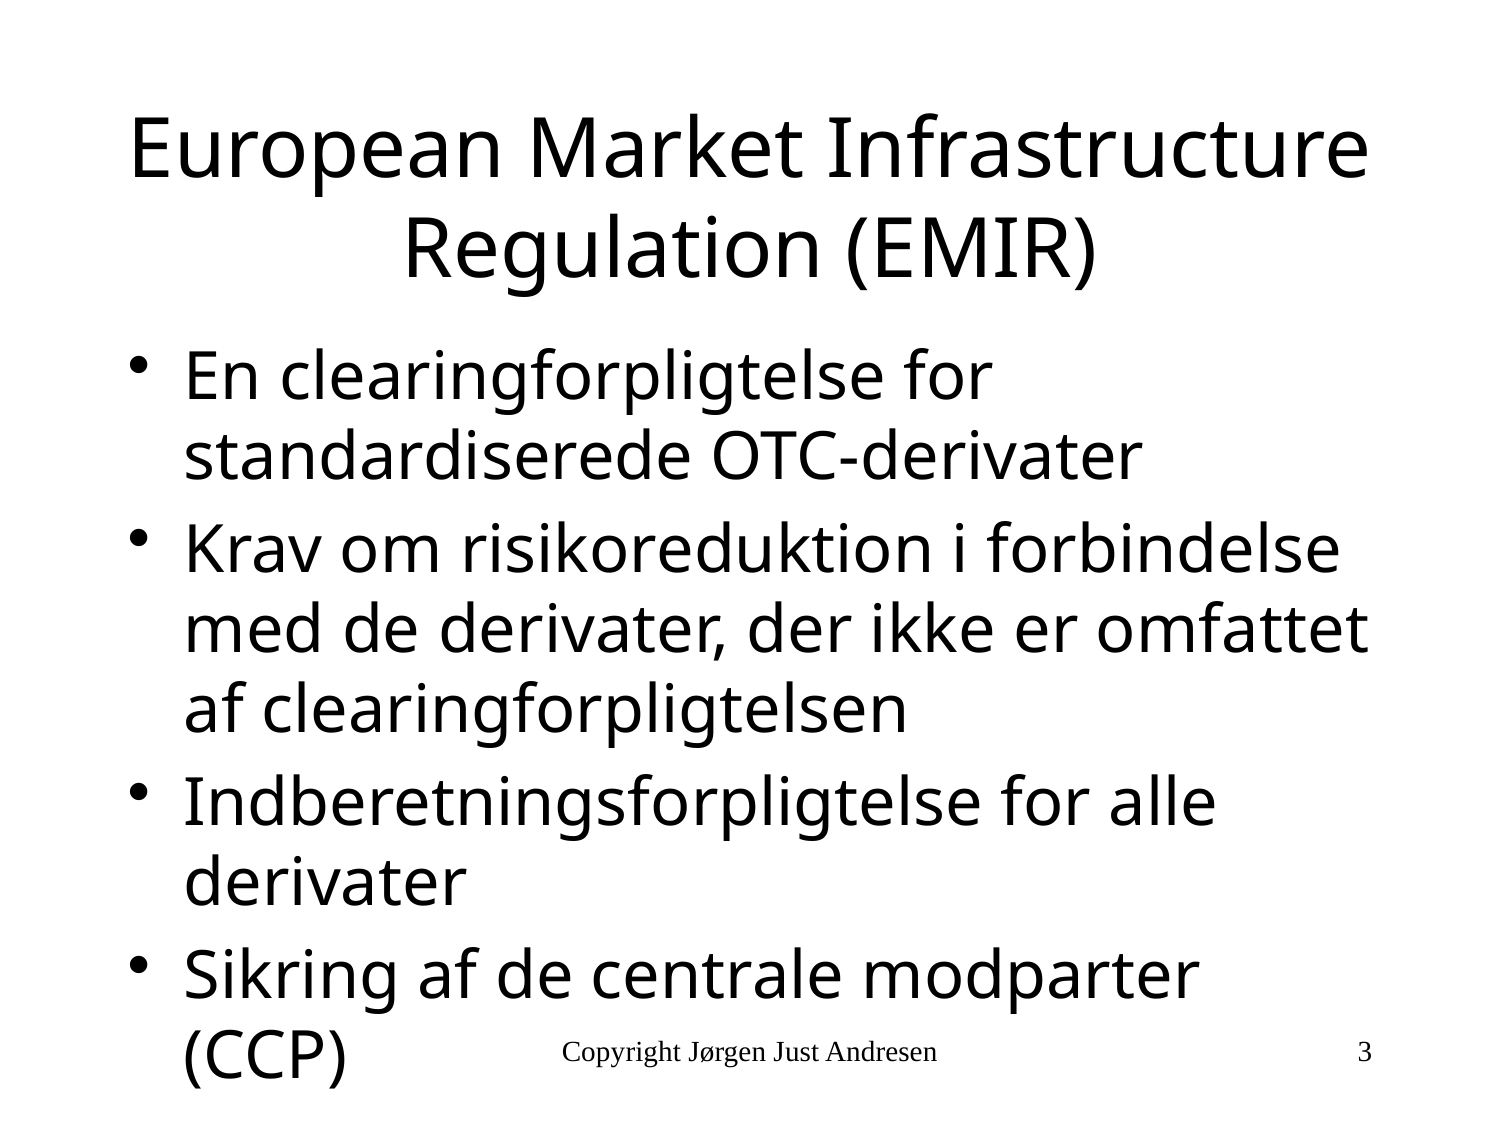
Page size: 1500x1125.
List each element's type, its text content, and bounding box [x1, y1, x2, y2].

slide_number 3 [1074, 1024, 1388, 1101]
list En clearingforpligtelse for standardiserede OTC-derivater Krav om risikoreduktion i forbindelse med de derivater, der ikke er omfattet af clearingforpligtelsen Indberetningsforpligtelse for alle derivater Sikring af de centrale modparter (CCP) [112, 324, 1388, 1000]
footer Copyright Jørgen Just Andresen [512, 1024, 988, 1101]
title European Market Infrastructure Regulation (EMIR) [112, 99, 1388, 288]
